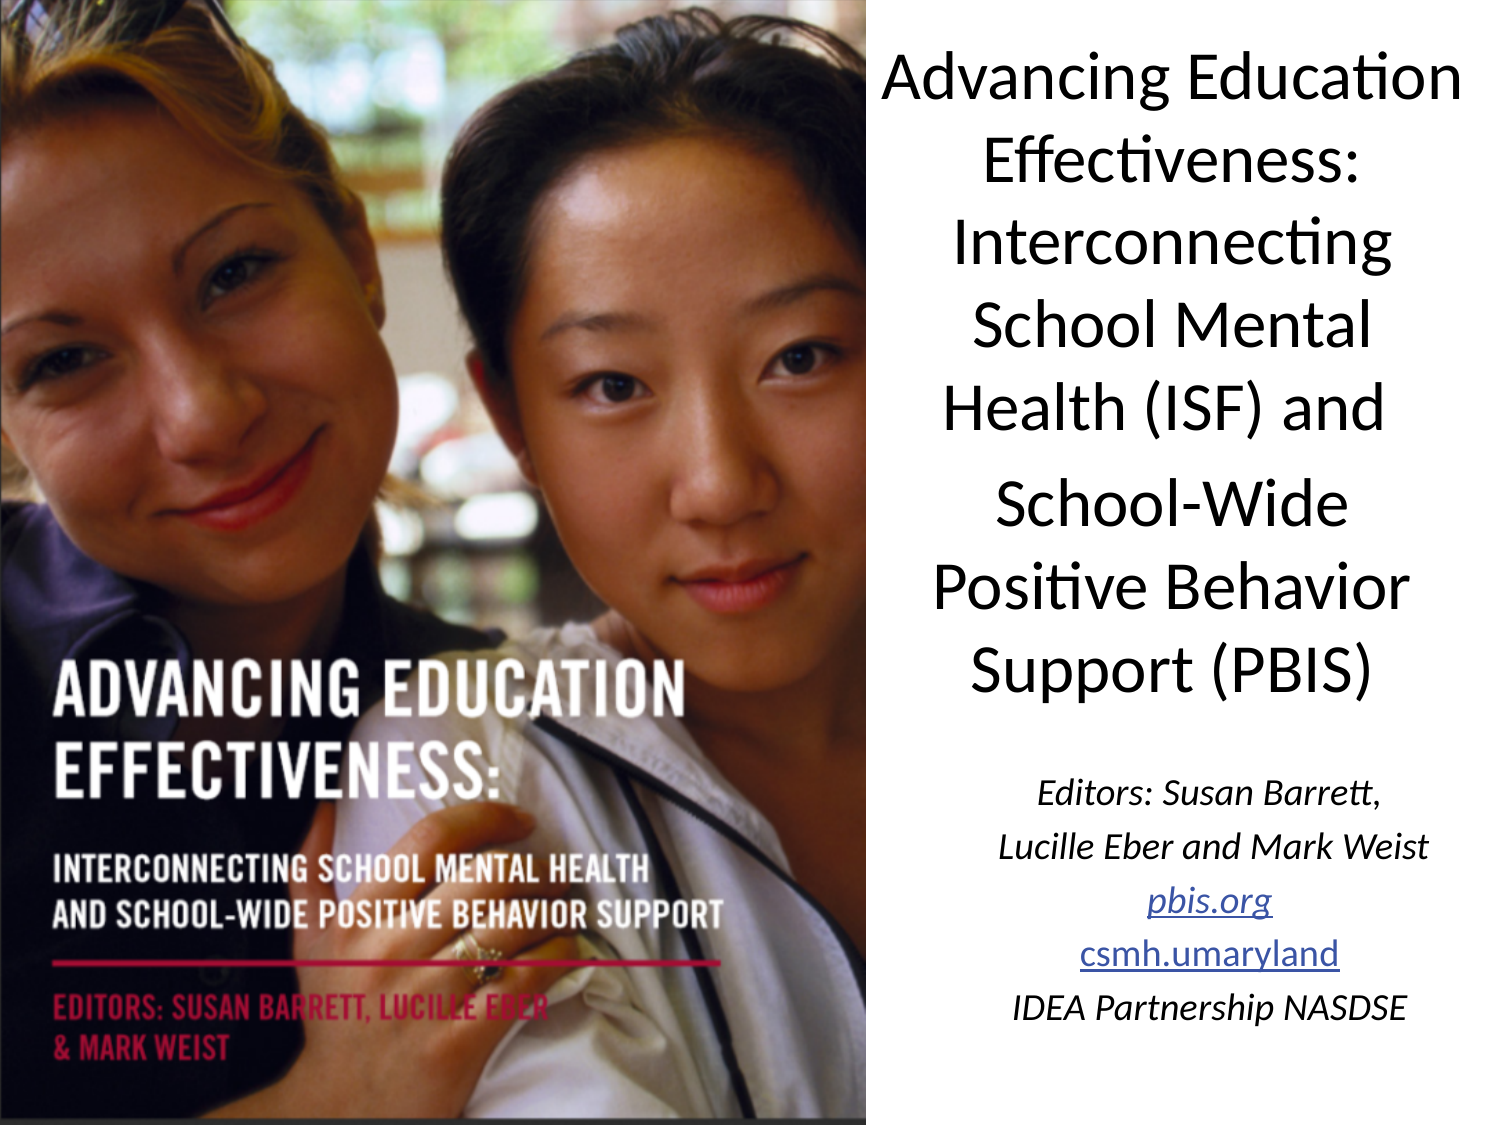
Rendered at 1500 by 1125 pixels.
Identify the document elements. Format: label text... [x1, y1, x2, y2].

picture [0, 0, 866, 1125]
list Advancing Education Effectiveness: Interconnecting School Mental Health (ISF) and School-Wide Positive Behavior Support (PBIS) Editors: Susan Barrett, Lucille Eber and Mark Weist pbis.org csmh.umaryland IDEA Partnership NASDSE [870, 22, 1480, 1104]
